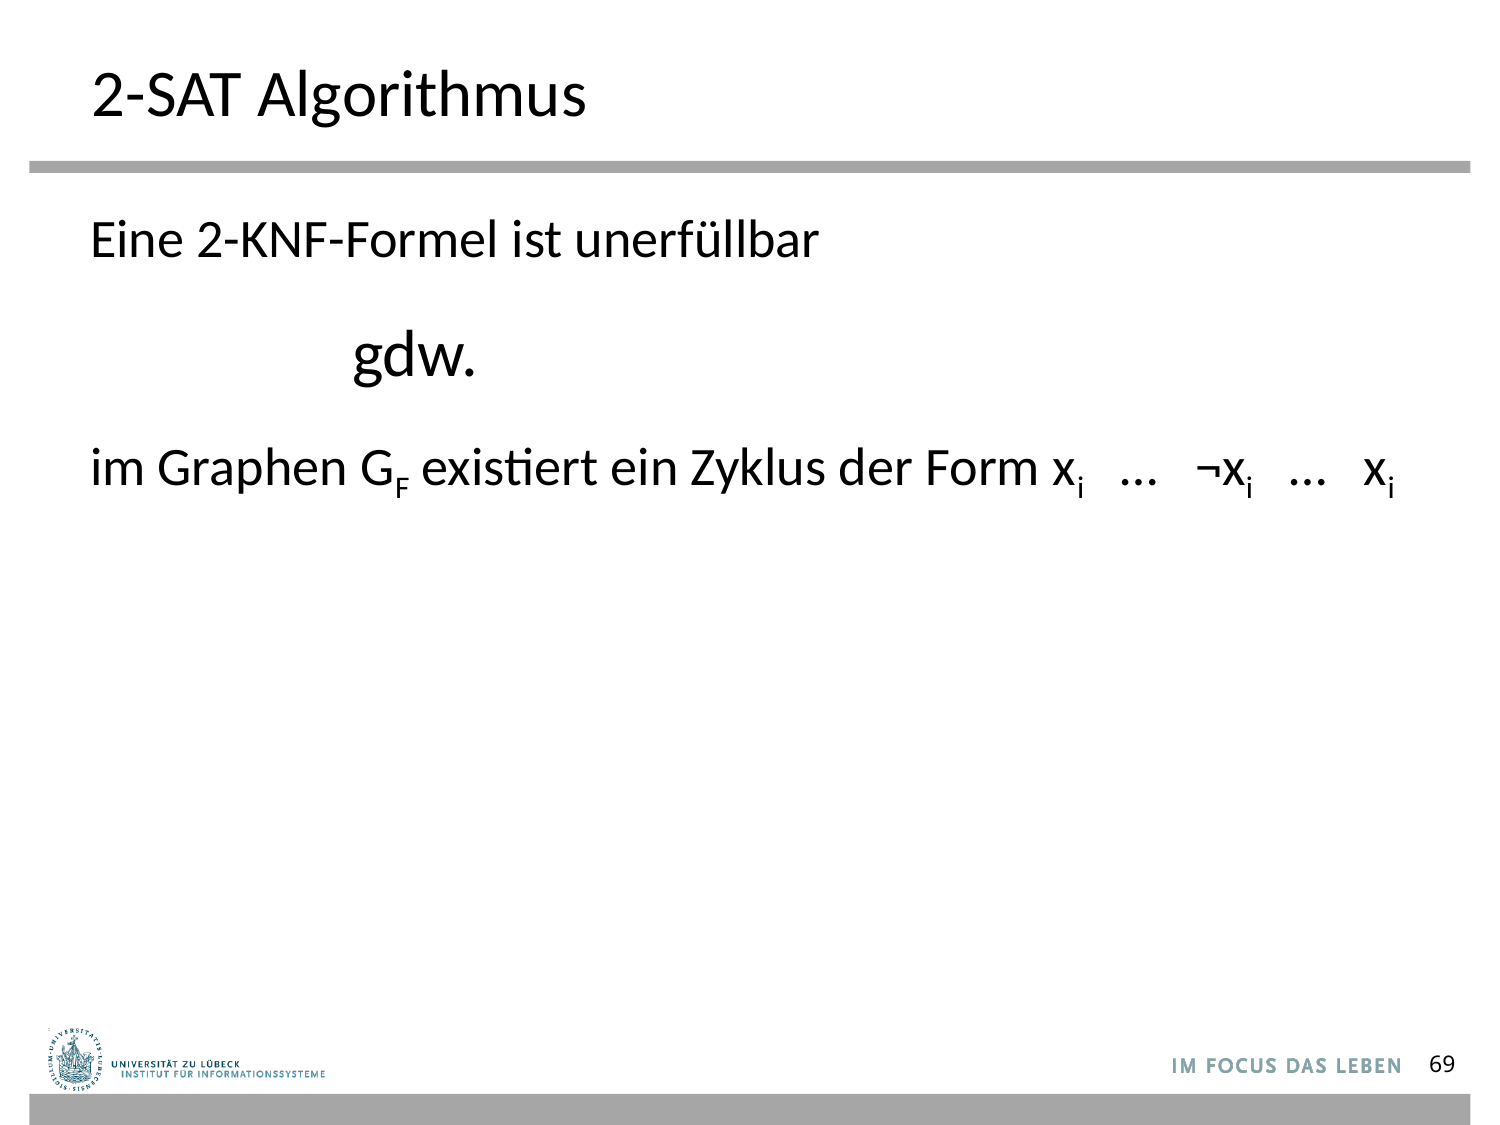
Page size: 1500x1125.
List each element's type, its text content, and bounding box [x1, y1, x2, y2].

slide_number 69 [1305, 1050, 1471, 1083]
text_box gdw. [337, 302, 494, 398]
title 2-SAT Algorithmus [76, 42, 1427, 126]
picture [1173, 1058, 1305, 1073]
list Eine 2-KNF-Formel ist unerfüllbar im Graphen GF existiert ein Zyklus der Form xi … ¬xi … xi [75, 196, 1425, 1012]
